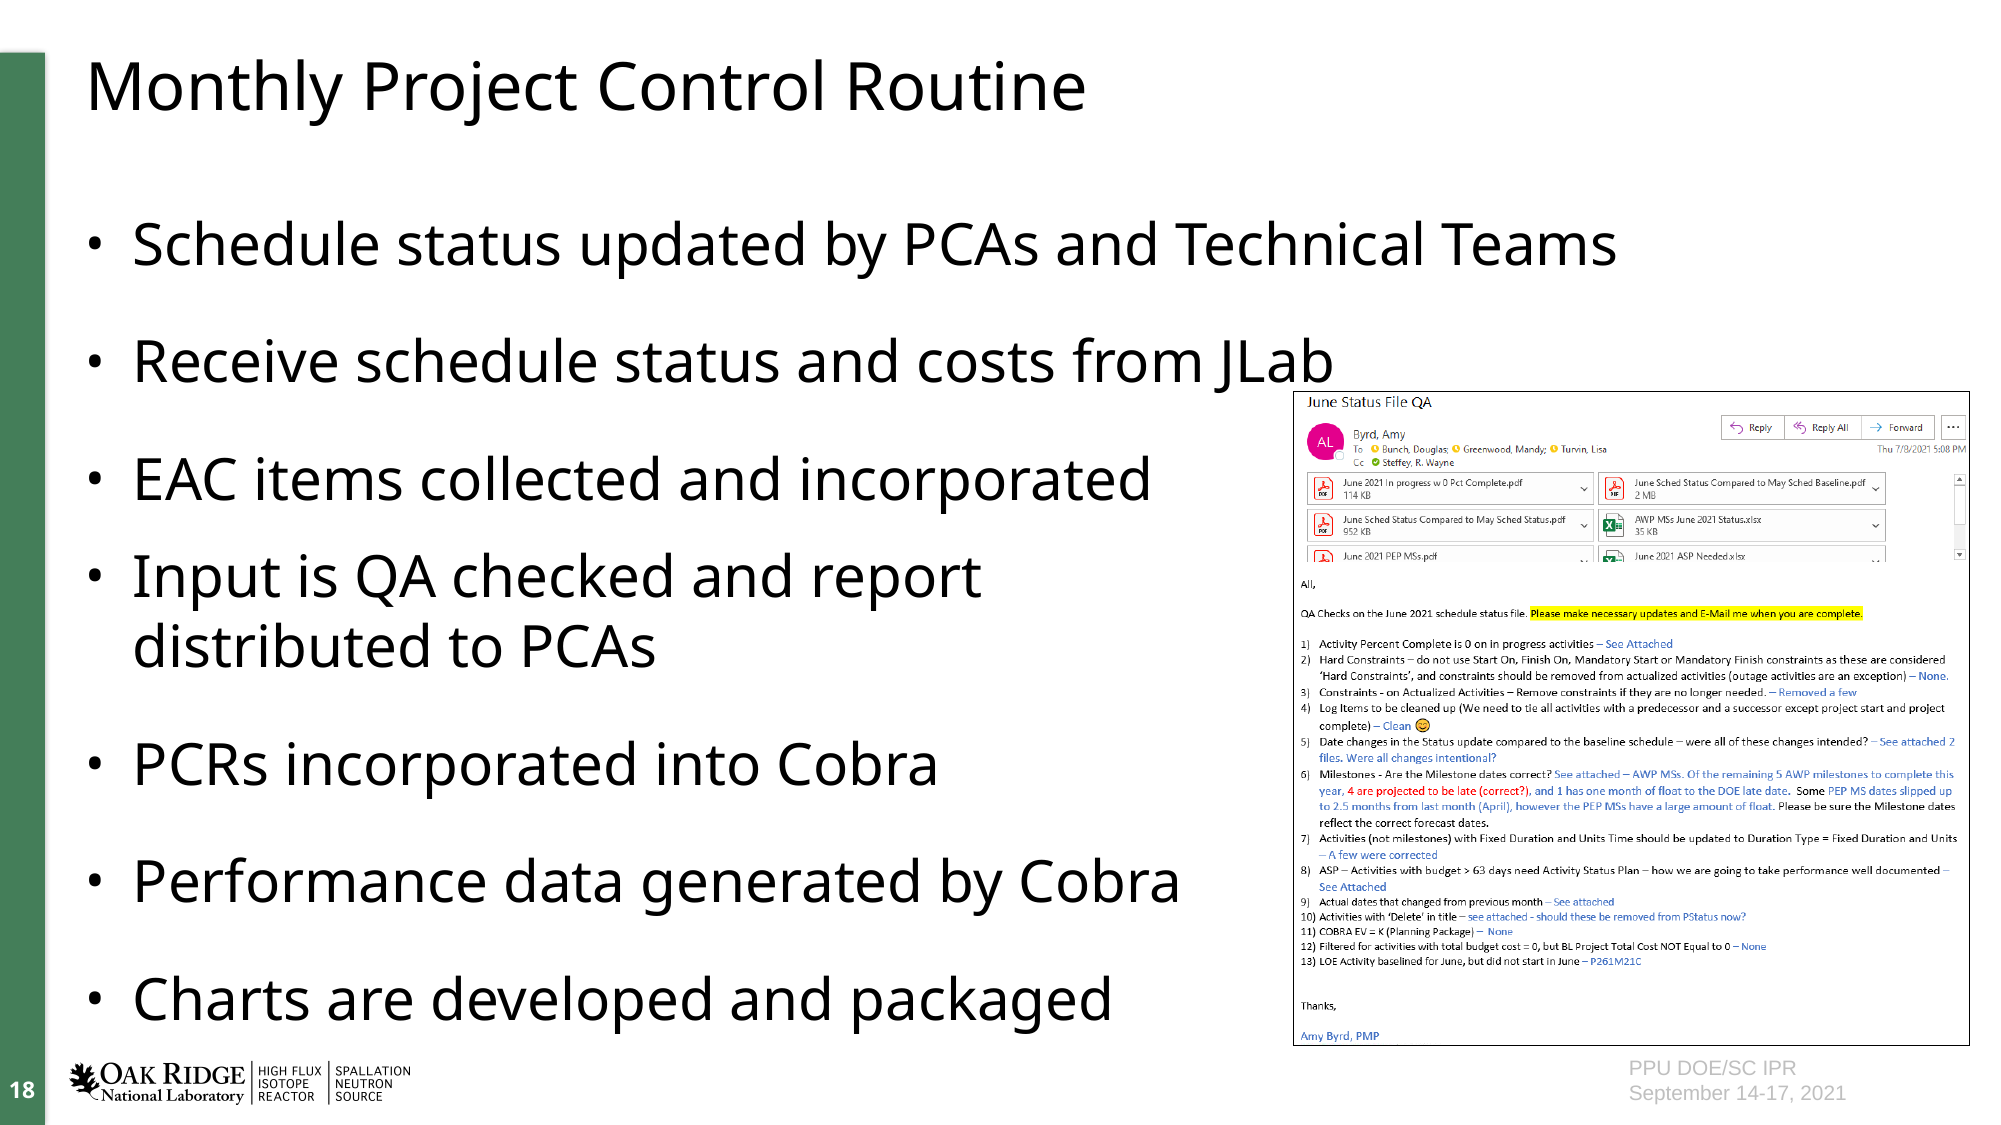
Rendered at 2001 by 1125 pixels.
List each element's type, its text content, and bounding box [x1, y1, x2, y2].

picture [1294, 392, 1969, 1046]
title Monthly Project Control Routine [70, 44, 1946, 134]
list Input is QA checked and report distributed to PCAs PCRs incorporated into Cobra Performance data generated by Cobra Charts are developed and packaged [70, 531, 1287, 868]
picture [66, 1058, 413, 1108]
text_box Schedule status updated by PCAs and Technical Teams Receive schedule status and costs from JLab EAC items collected and incorporated [70, 164, 1918, 500]
